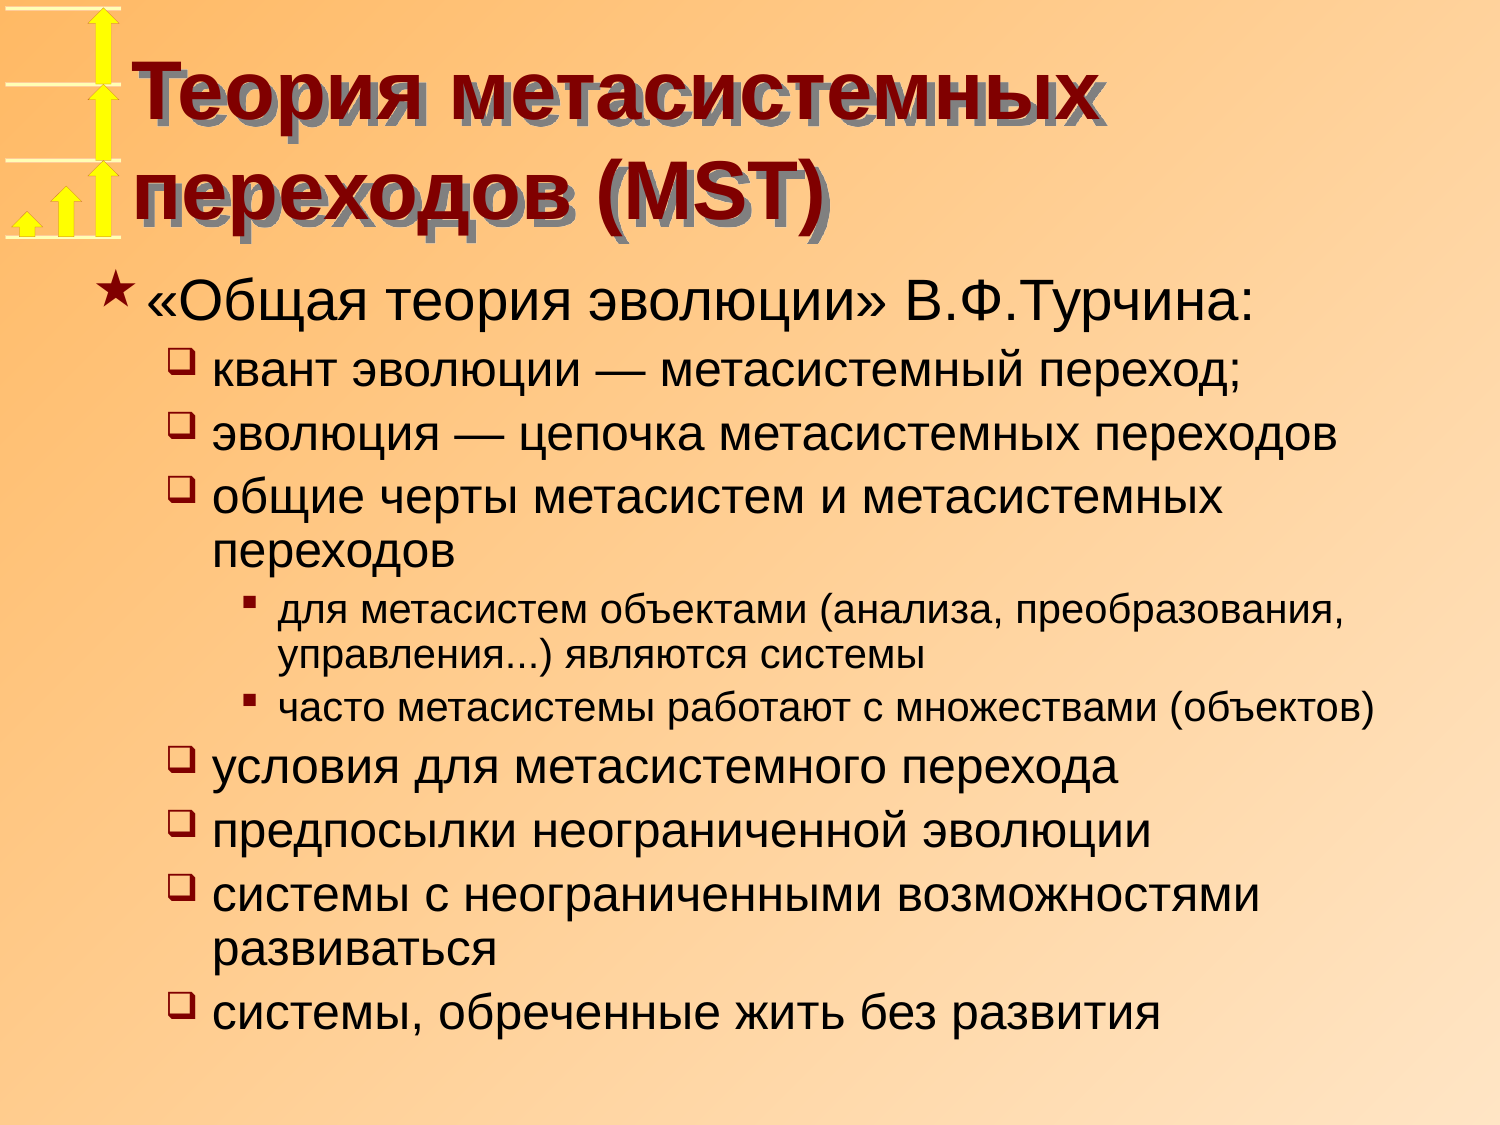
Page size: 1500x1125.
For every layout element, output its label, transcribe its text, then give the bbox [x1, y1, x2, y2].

title Теория метасистемных переходов (MST) [115, 42, 1486, 231]
list «Общая теория эволюции» В.Ф.Турчина: квант эволюции — метасистемный переход; эволюция — цепочка метасистемных переходов общие черты метасистем и метасистемных переходов для метасистем объектами (анализа, преобразования, управления...) являются системы часто метасистемы работают с множествами (объектов) условия для метасистемного перехода предпосылки неограниченной эволюции системы с неограниченными возможностями развиваться системы, обреченные жить без развития [74, 262, 1470, 1089]
